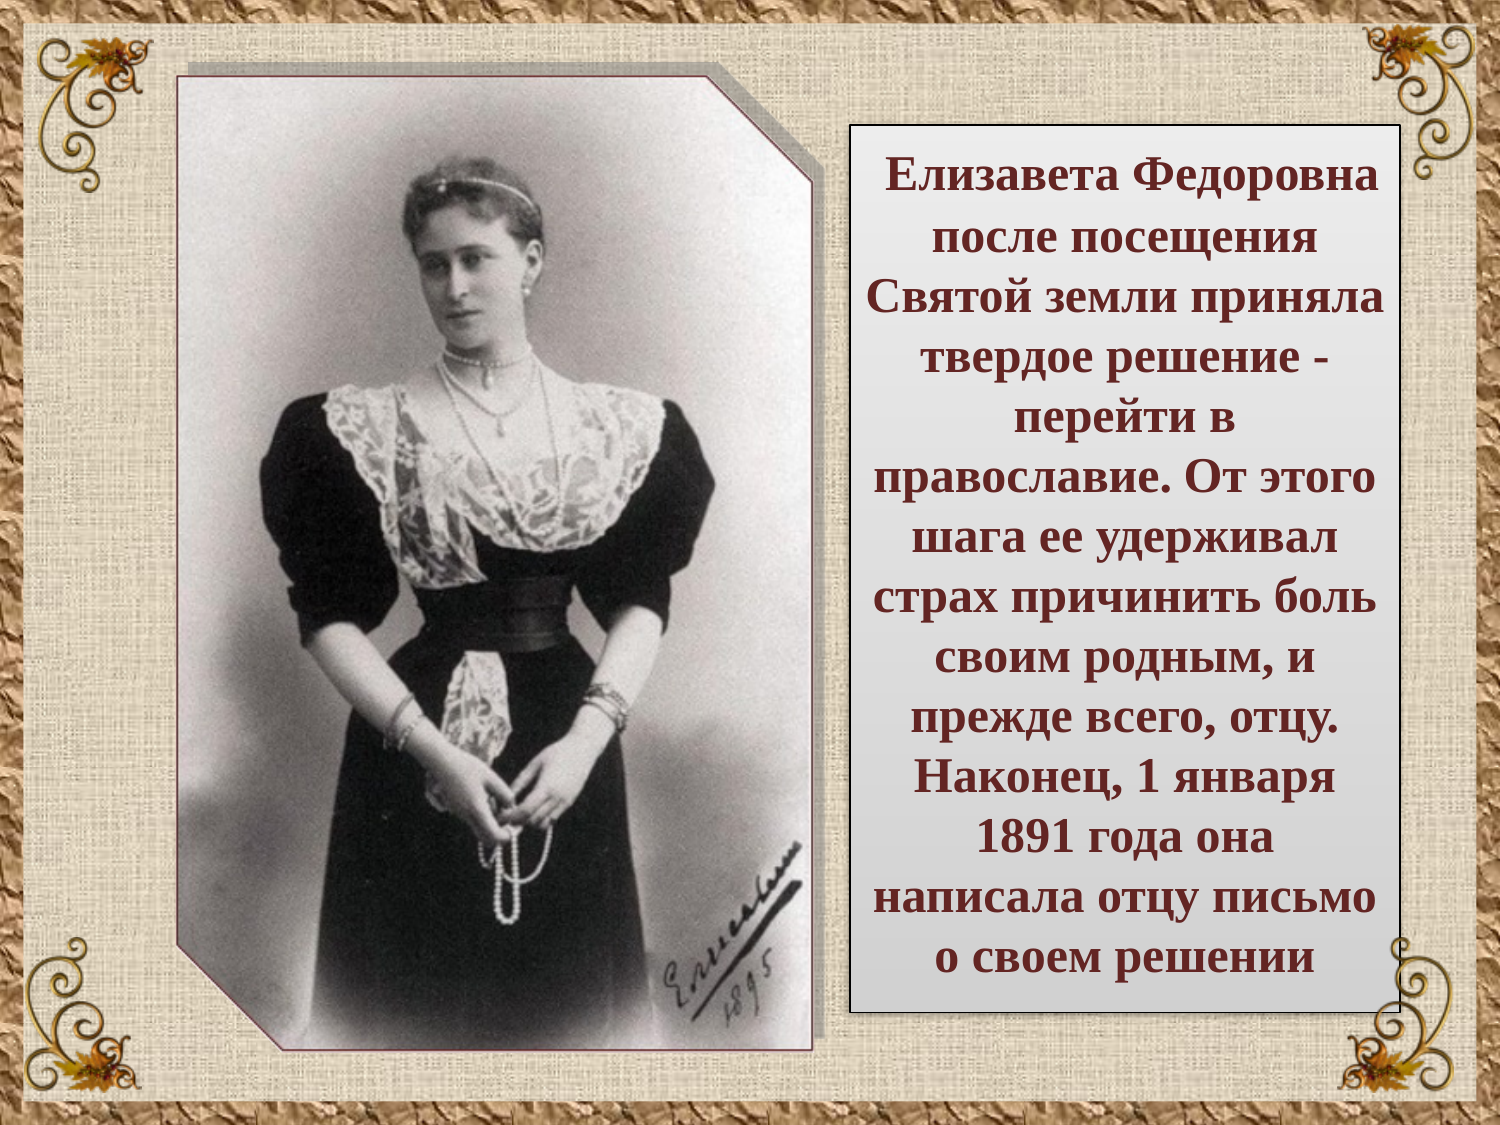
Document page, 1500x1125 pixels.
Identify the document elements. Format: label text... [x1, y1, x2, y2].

picture [24, 24, 1476, 1099]
list Елизавета Федоровна после посещения Святой земли приняла твердое решение - перейти в православие. От этого шага ее удерживал страх причинить боль своим родным, и прежде всего, отцу. Наконец, 1 января 1891 года она написала отцу письмо о своем решении [849, 124, 1401, 1013]
text_box [0, 0, 1500, 1125]
